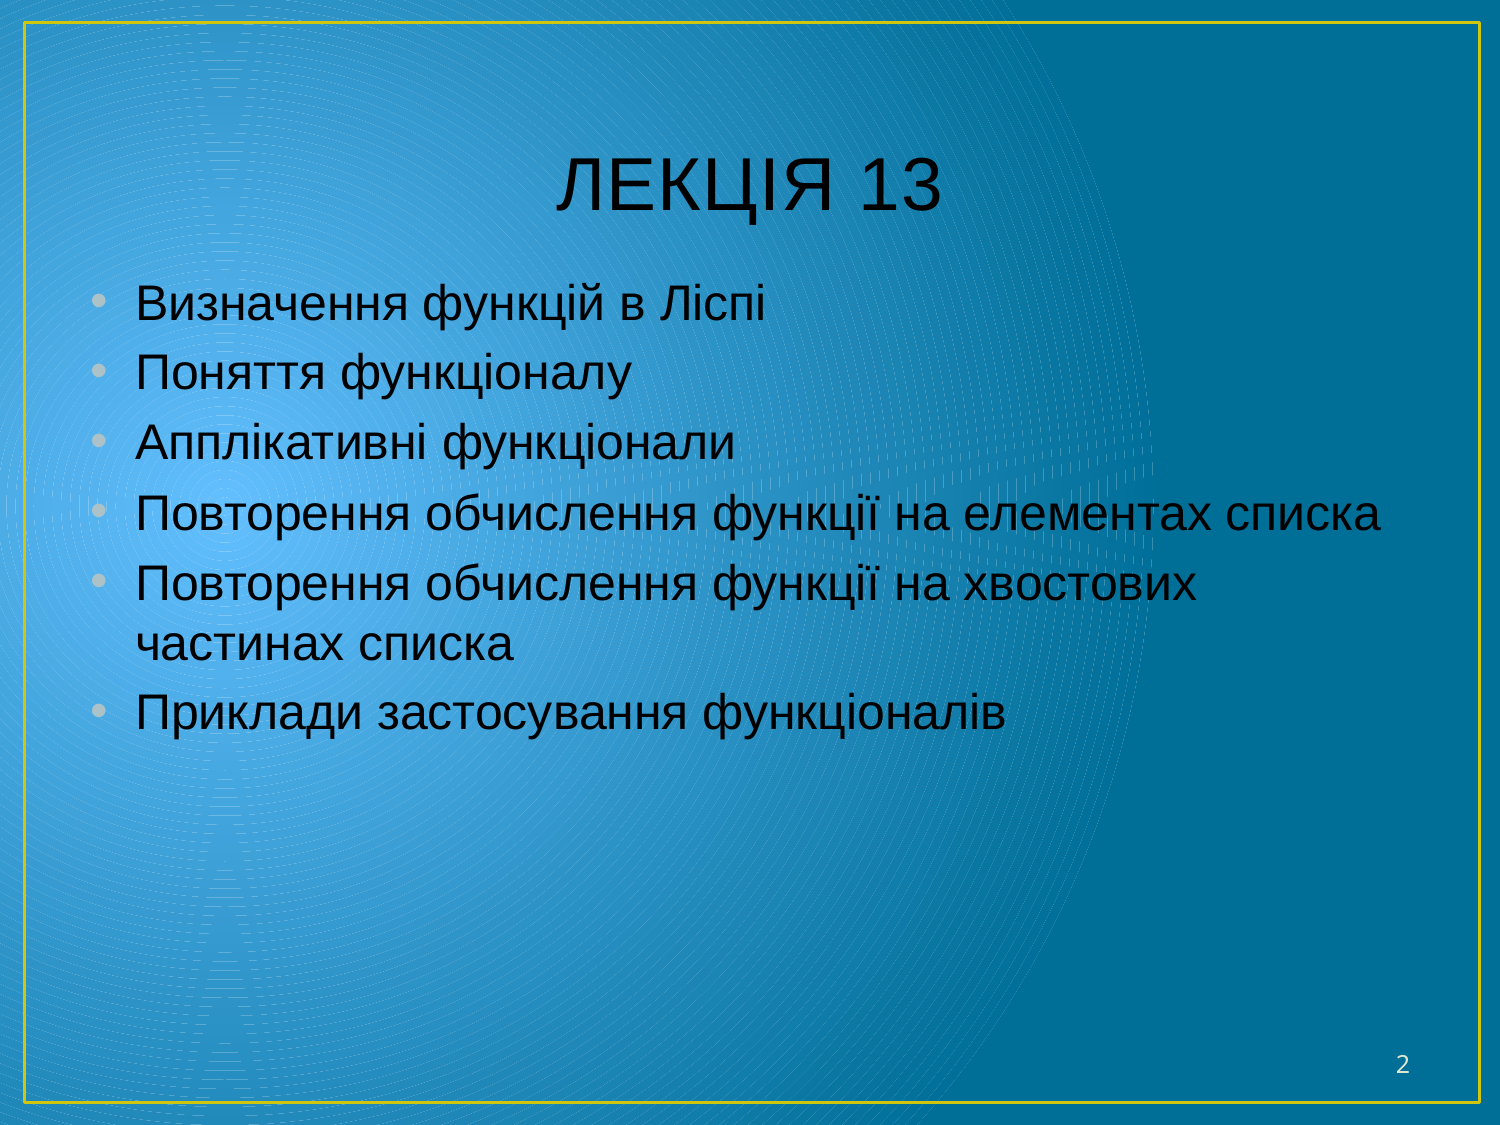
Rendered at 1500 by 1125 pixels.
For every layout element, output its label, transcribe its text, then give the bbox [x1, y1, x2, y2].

slide_number 2 [1074, 1035, 1425, 1096]
title ЛЕКЦІЯ 13 [75, 45, 1425, 233]
list Визначення функцій в Ліспі Поняття функціоналу Апплікативні функціонали Повторення обчислення функції на елементах списка Повторення обчислення функції на хвостових частинах списка Приклади застосування функціоналів [75, 262, 1425, 1005]
